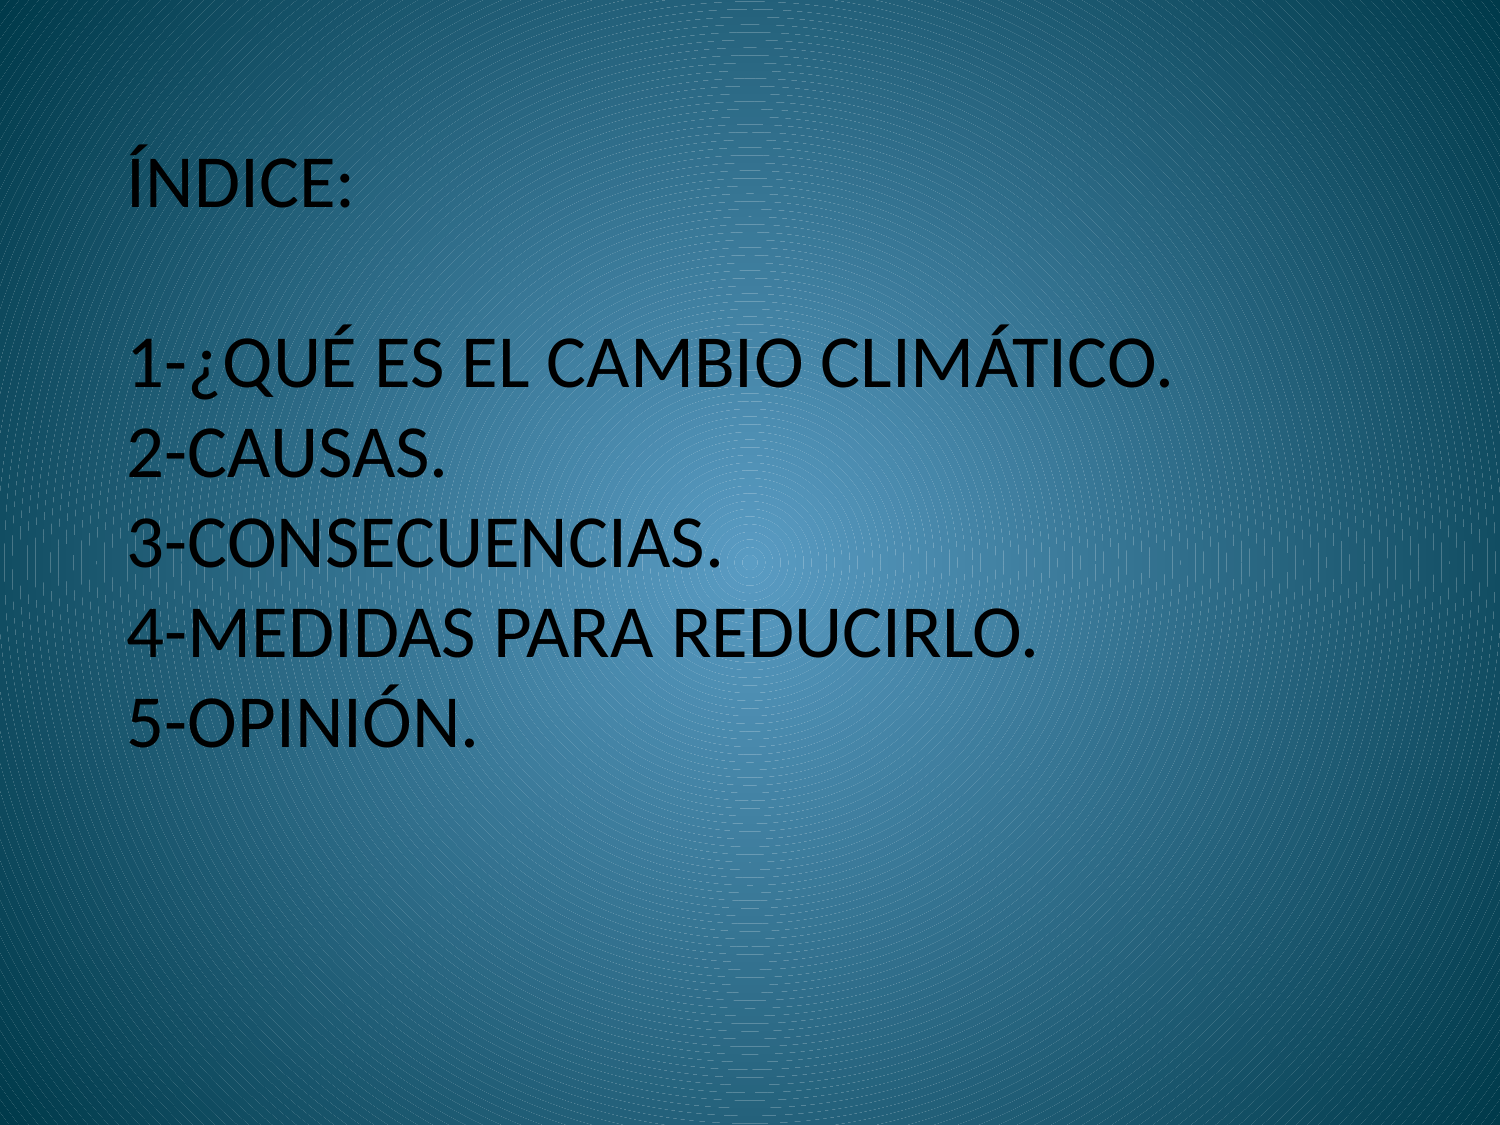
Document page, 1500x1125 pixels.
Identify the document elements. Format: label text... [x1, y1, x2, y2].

text_box ÍNDICE: 1-¿QUÉ ES EL CAMBIO CLIMÁTICO. 2-CAUSAS. 3-CONSECUENCIAS. 4-MEDIDAS PARA REDUCIRLO. 5-OPINIÓN. [112, 125, 1412, 771]
